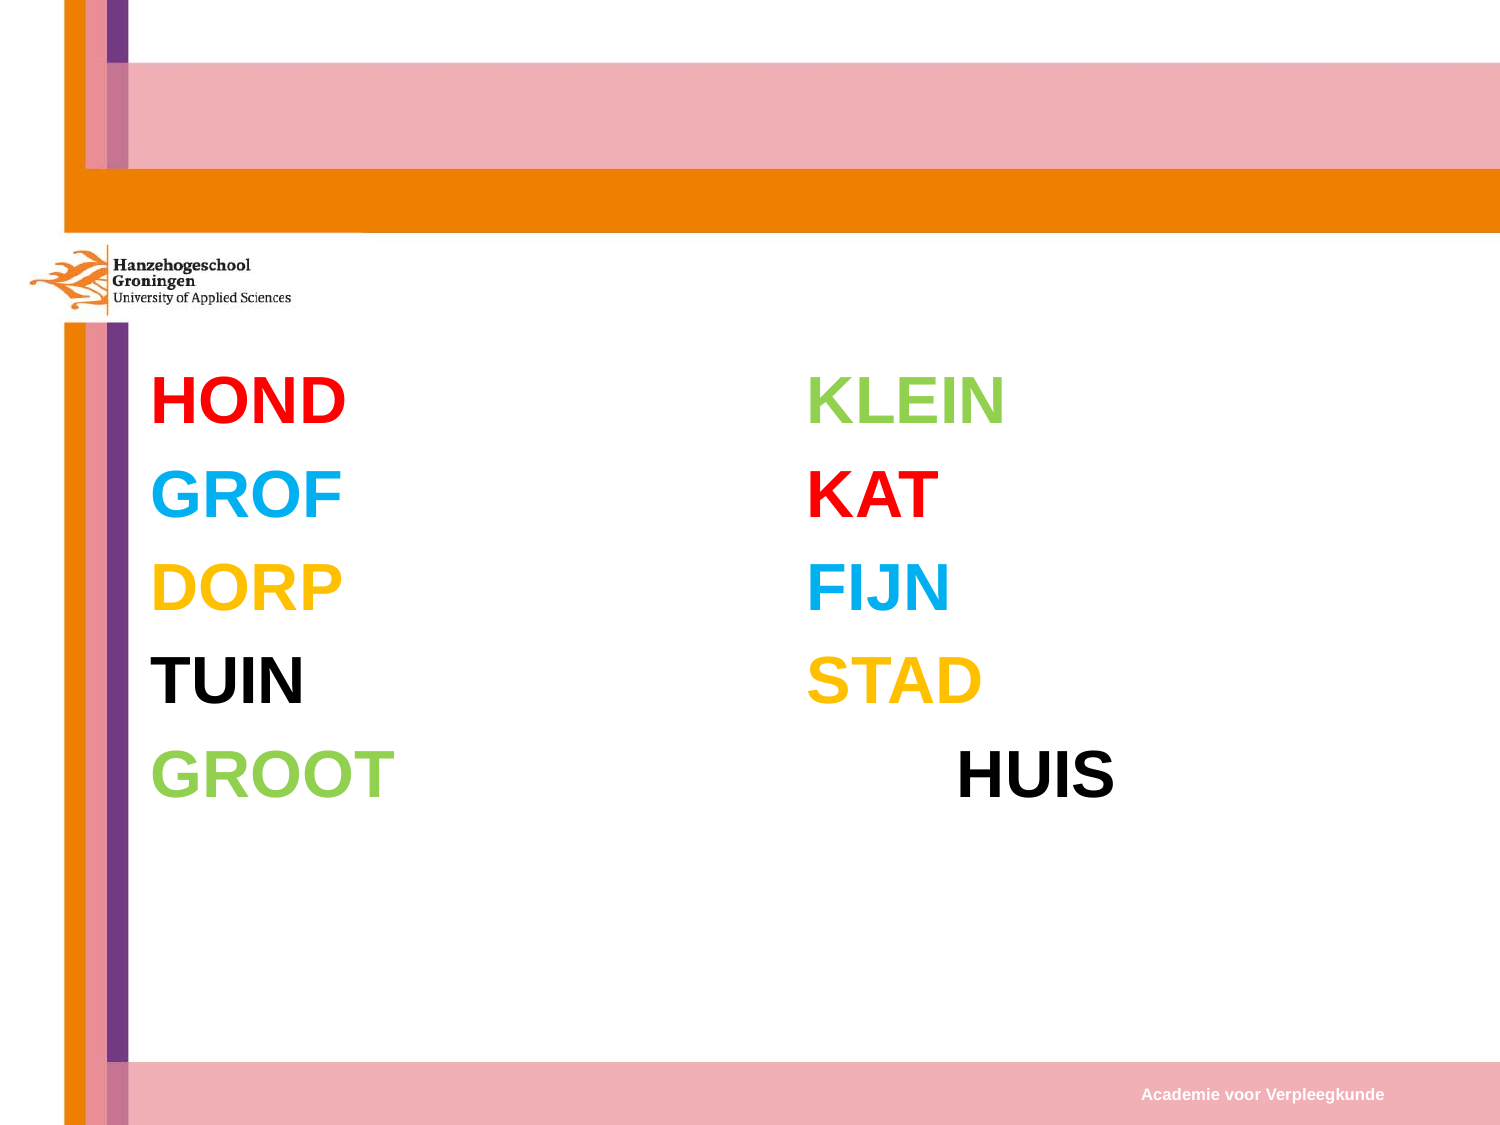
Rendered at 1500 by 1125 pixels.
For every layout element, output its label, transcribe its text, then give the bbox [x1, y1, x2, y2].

picture [0, 0, 1500, 1125]
slide_number [174, 1055, 301, 1125]
slide_number Academie voor Verpleegkunde [924, 1055, 1401, 1125]
list HOND KLEIN GROF KAT DORP FIJN TUIN STAD GROOT HUIS [135, 349, 1425, 1005]
